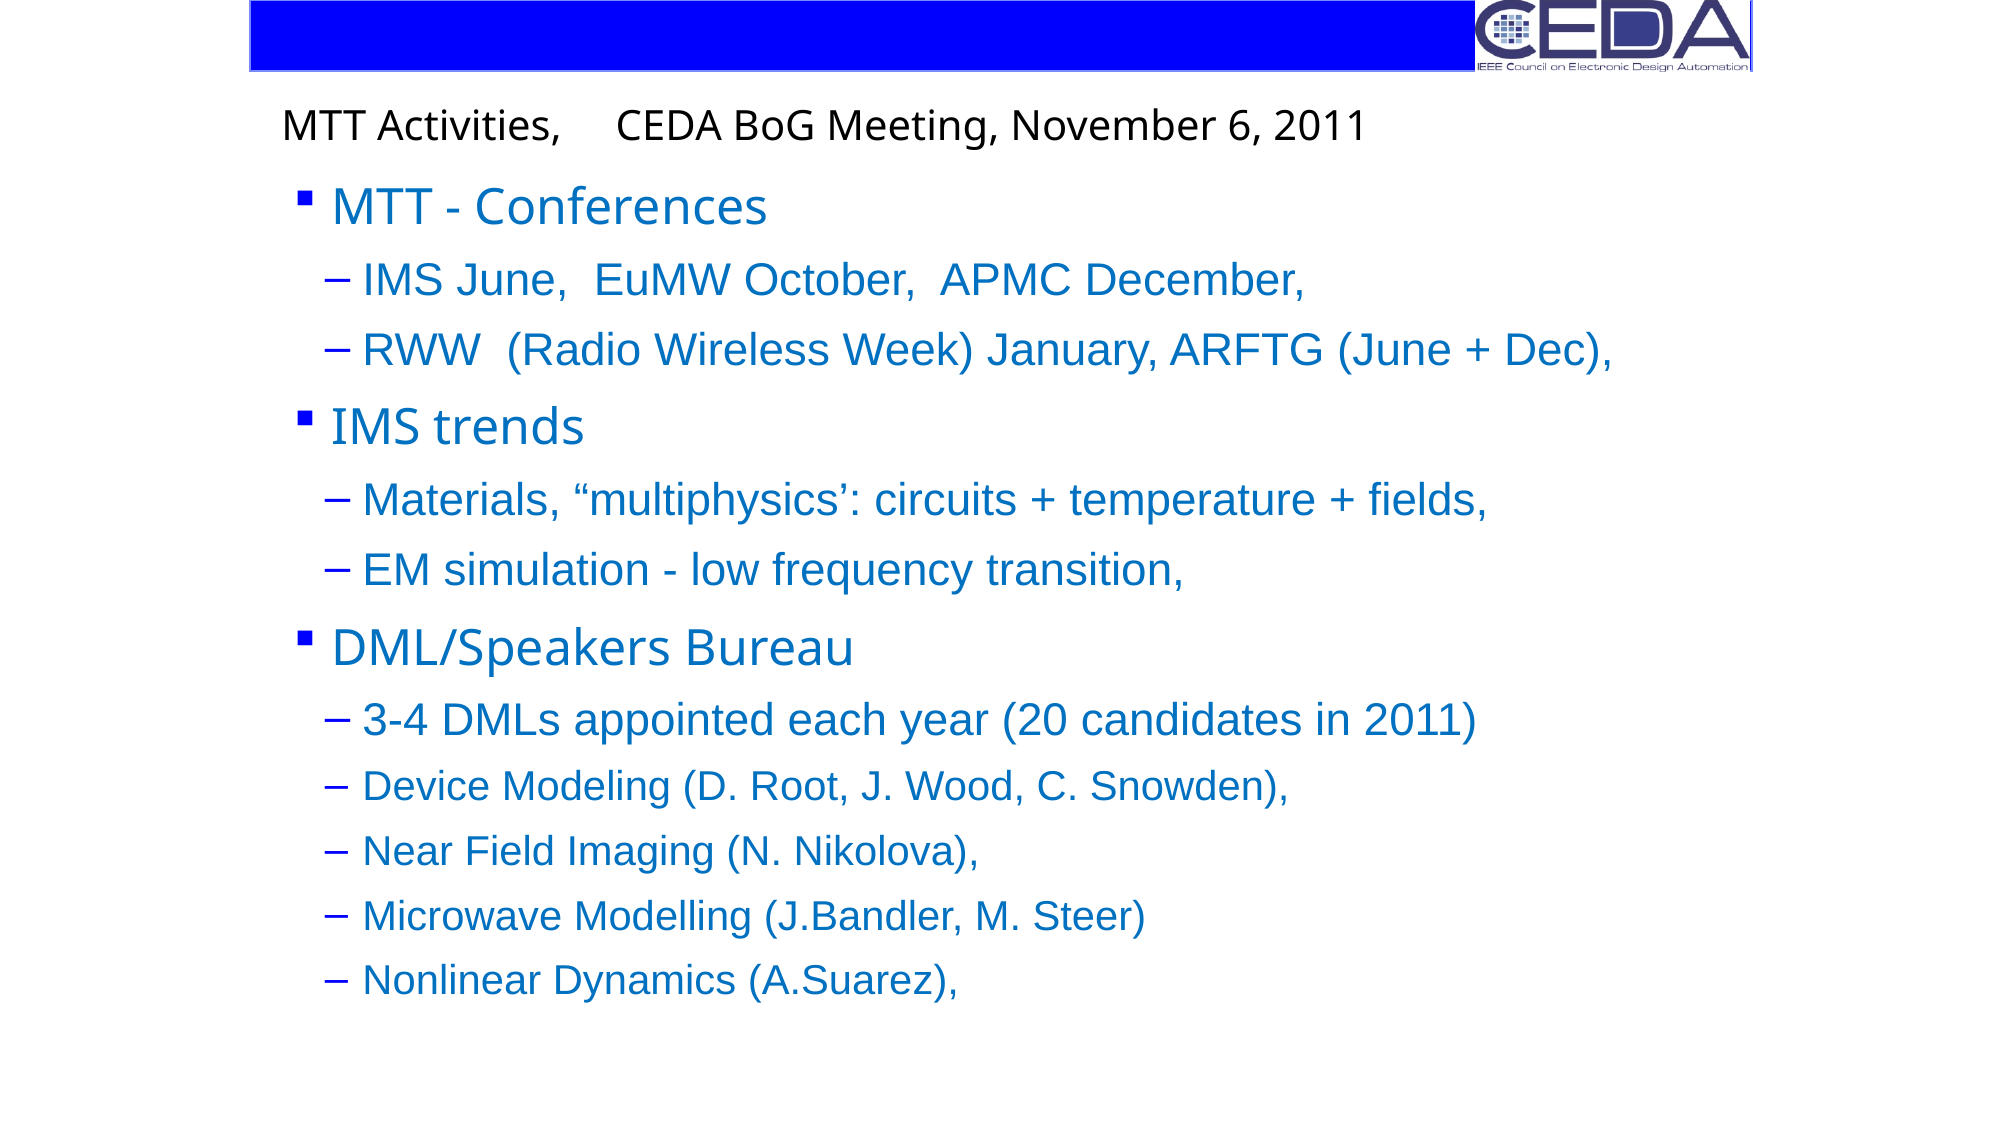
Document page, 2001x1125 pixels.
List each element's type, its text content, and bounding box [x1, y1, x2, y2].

text_box [249, 0, 1472, 71]
title MTT Activities, CEDA BoG Meeting, November 6, 2011 [274, 80, 1601, 157]
list MTT - Conferences IMS June, EuMW October, APMC December, RWW (Radio Wireless Week) January, ARFTG (June + Dec), IMS trends Materials, “multiphysics’: circuits + temperature + fields, EM simulation - low frequency transition, DML/Speakers Bureau 3-4 DMLs appointed each year (20 candidates in 2011) Device Modeling (D. Root, J. Wood, C. Snowden), Near Field Imaging (N. Nikolova), Microwave Modelling (J.Bandler, M. Steer) Nonlinear Dynamics (A.Suarez), [287, 168, 1726, 1125]
picture [1474, 0, 1751, 73]
